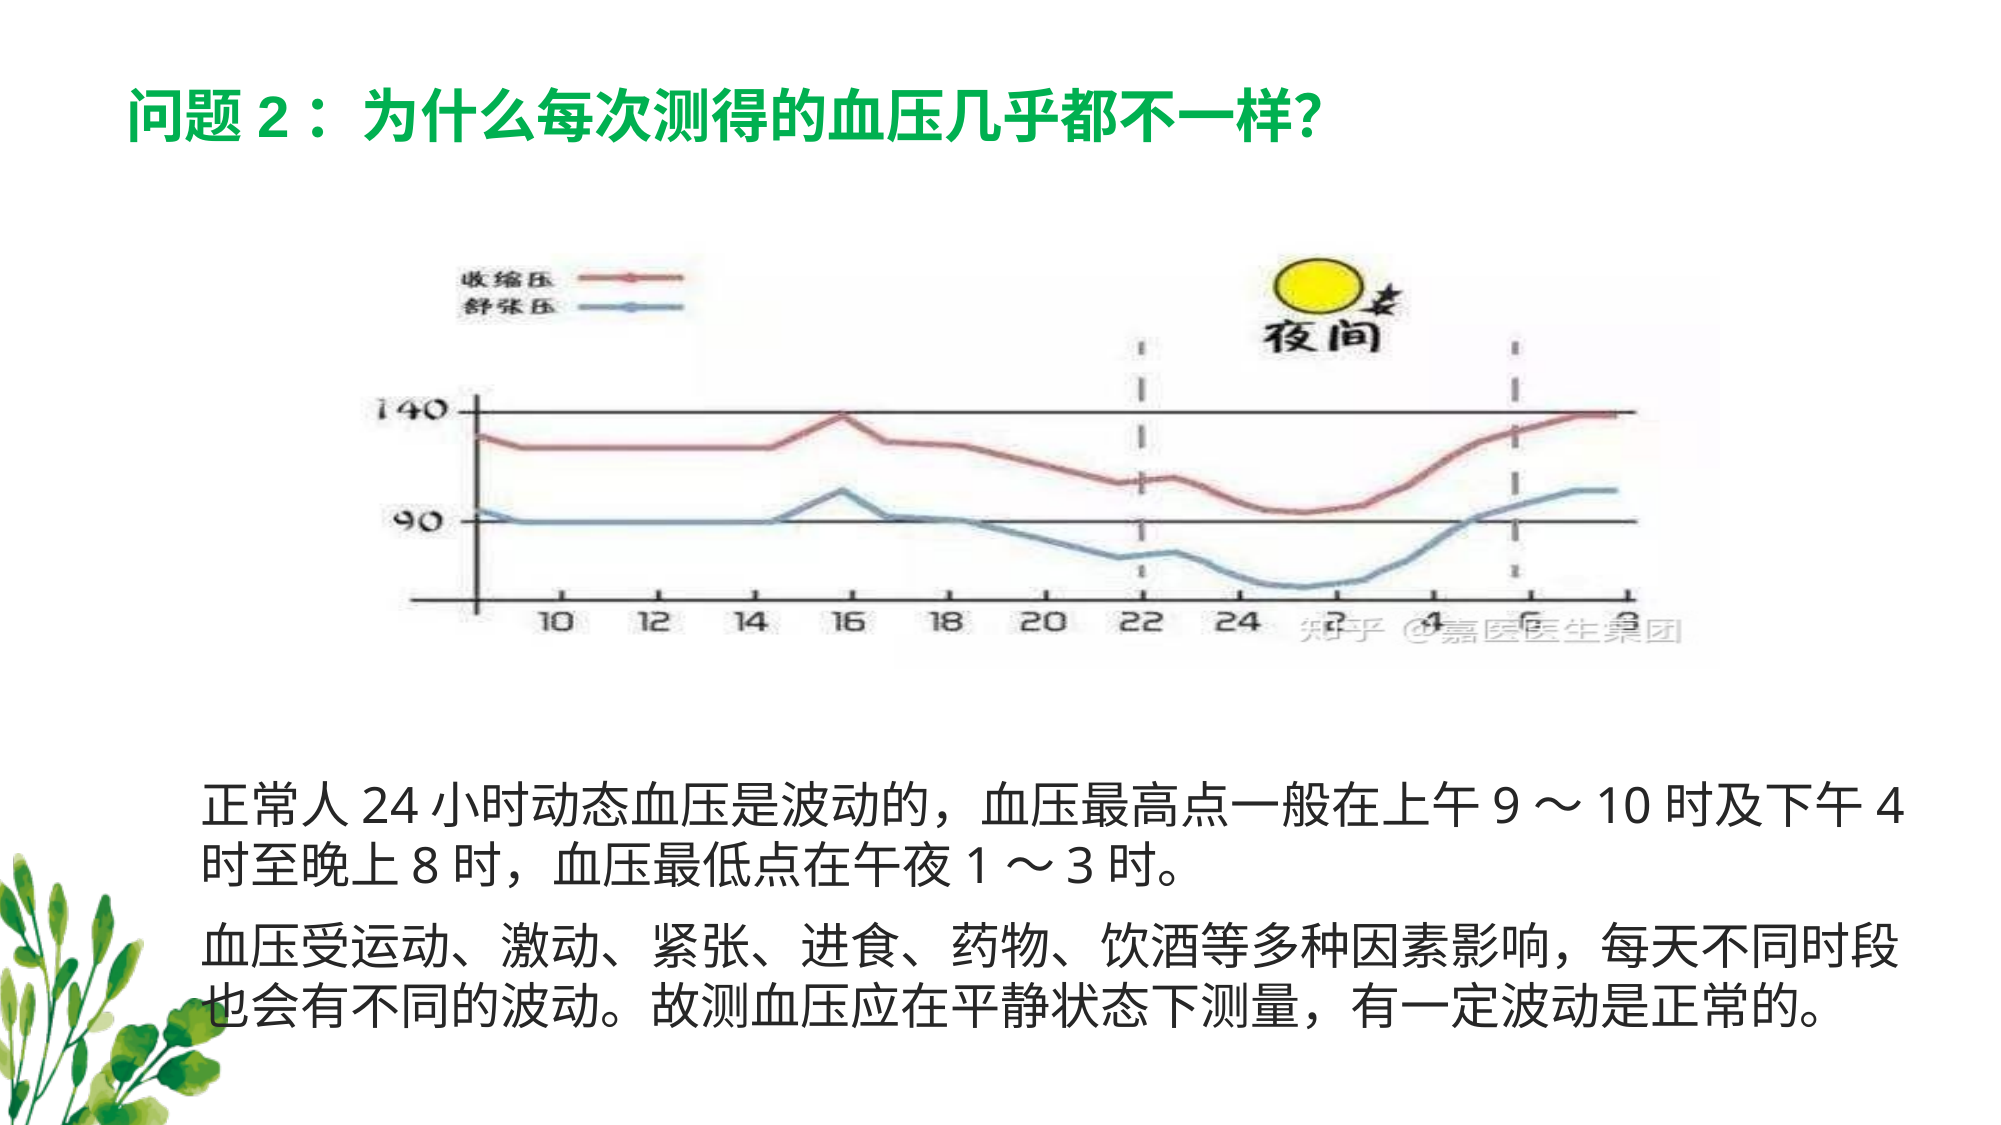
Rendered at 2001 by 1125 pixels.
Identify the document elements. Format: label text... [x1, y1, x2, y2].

picture [323, 206, 1720, 669]
text_box 正常人24小时动态血压是波动的，血压最高点一般在上午9～10时及下午4时至晚上8时，血压最低点在午夜1～3时。 血压受运动、激动、紧张、进食、药物、饮酒等多种因素影响，每天不同时段也会有不同的波动。故测血压应在平静状态下测量，有一定波动是正常的。 [184, 765, 1931, 1093]
picture [0, 853, 228, 1125]
title 问题2：为什么每次测得的血压几乎都不一样？ [109, 72, 1891, 146]
